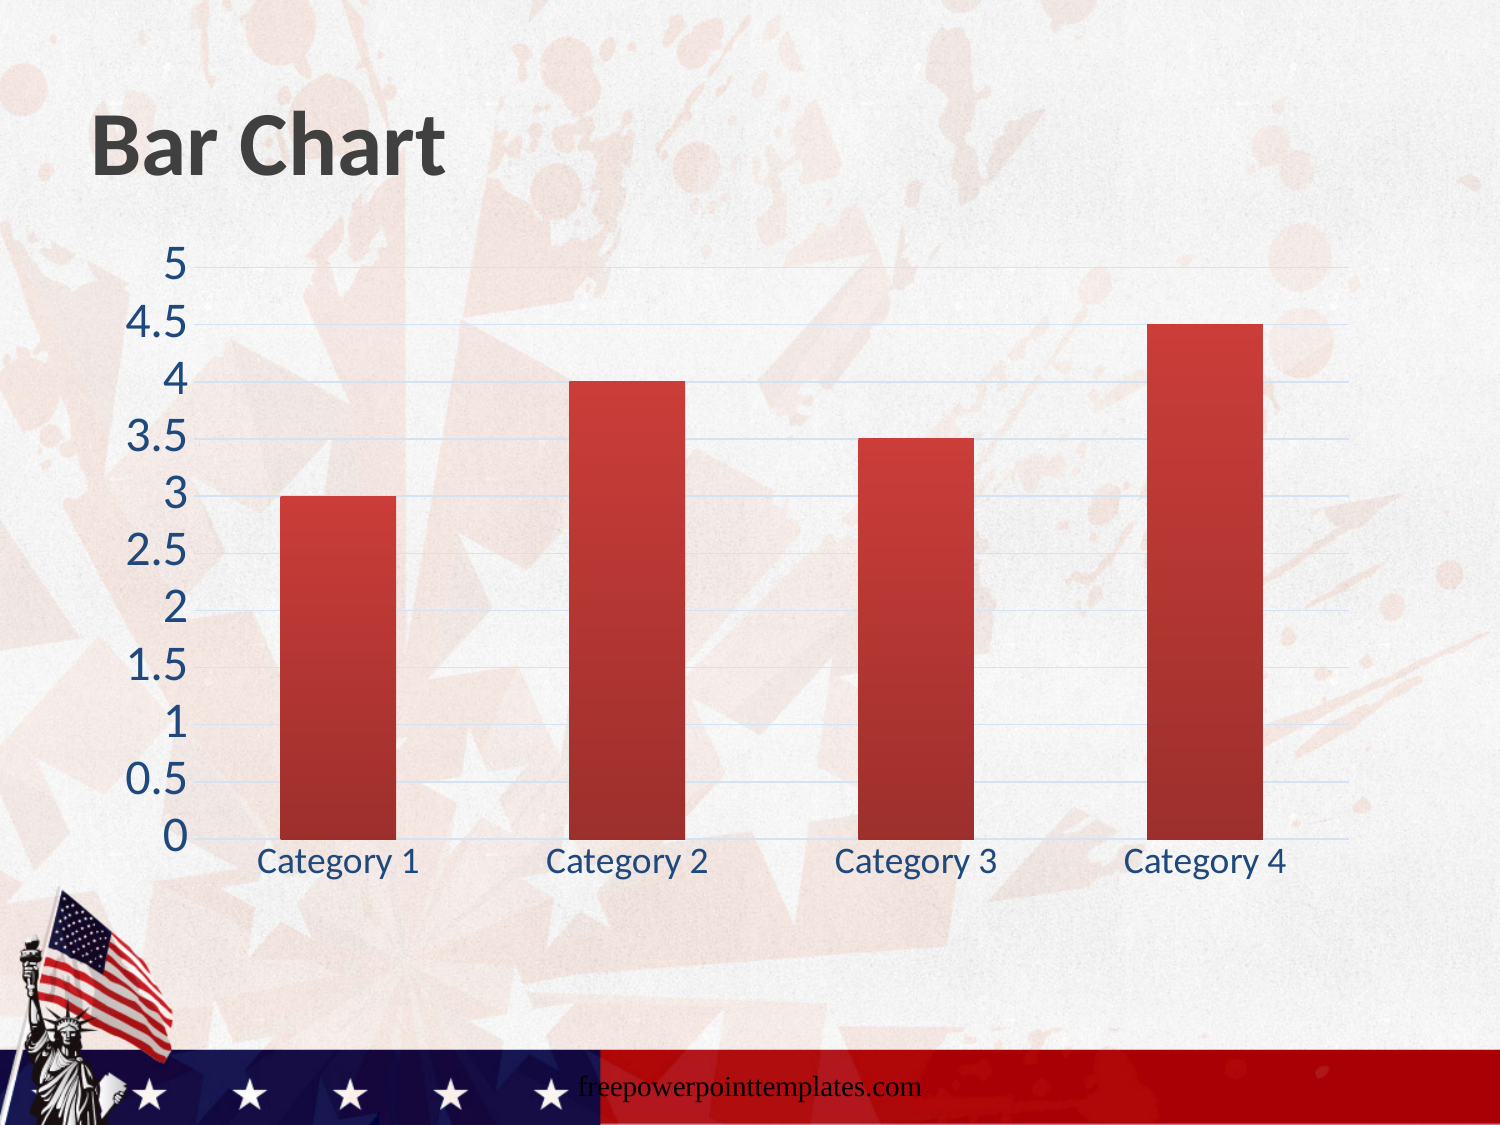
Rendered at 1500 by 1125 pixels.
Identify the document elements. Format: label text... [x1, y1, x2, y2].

title Bar Chart [75, 45, 1425, 233]
chart [99, 228, 1376, 897]
footer freepowerpointtemplates.com [512, 1054, 988, 1115]
picture [0, 0, 1500, 1125]
